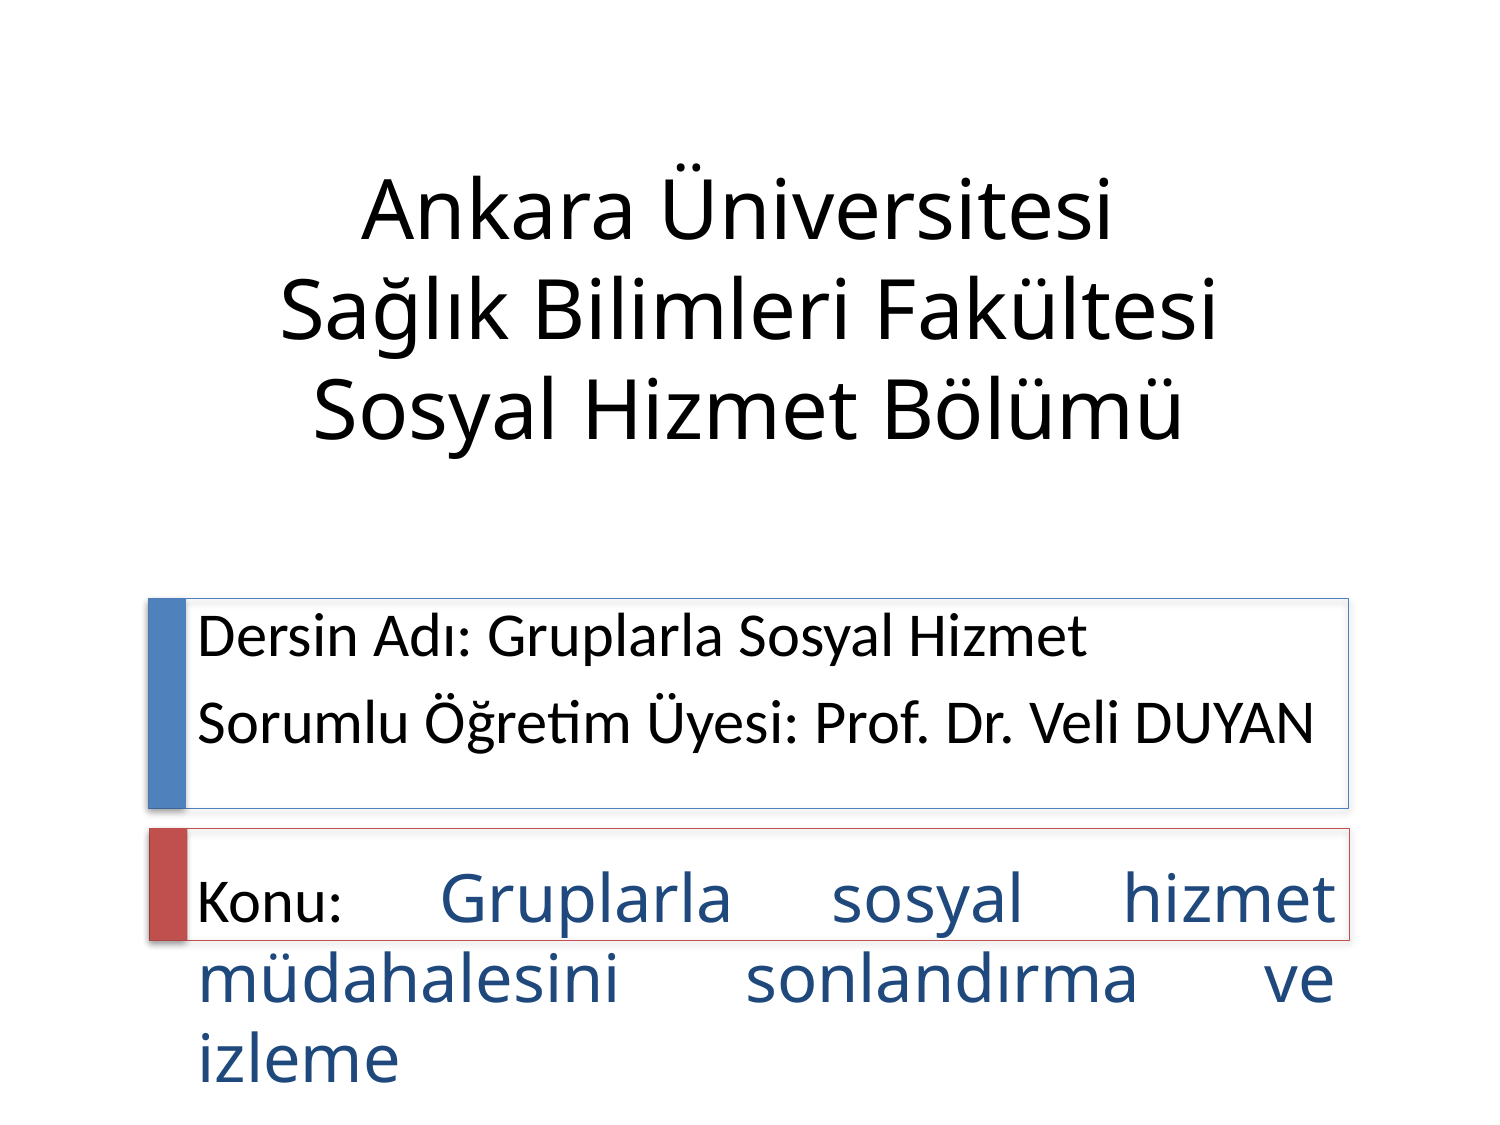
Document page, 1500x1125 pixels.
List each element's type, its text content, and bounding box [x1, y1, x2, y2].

title Ankara Üniversitesi Sağlık Bilimleri Fakültesi Sosyal Hizmet Bölümü [112, 149, 1388, 591]
subtitle Dersin Adı: Gruplarla Sosyal Hizmet Sorumlu Öğretim Üyesi: Prof. Dr. Veli DUYAN Konu: Gruplarla sosyal hizmet müdahalesini sonlandırma ve izleme [183, 586, 1353, 941]
